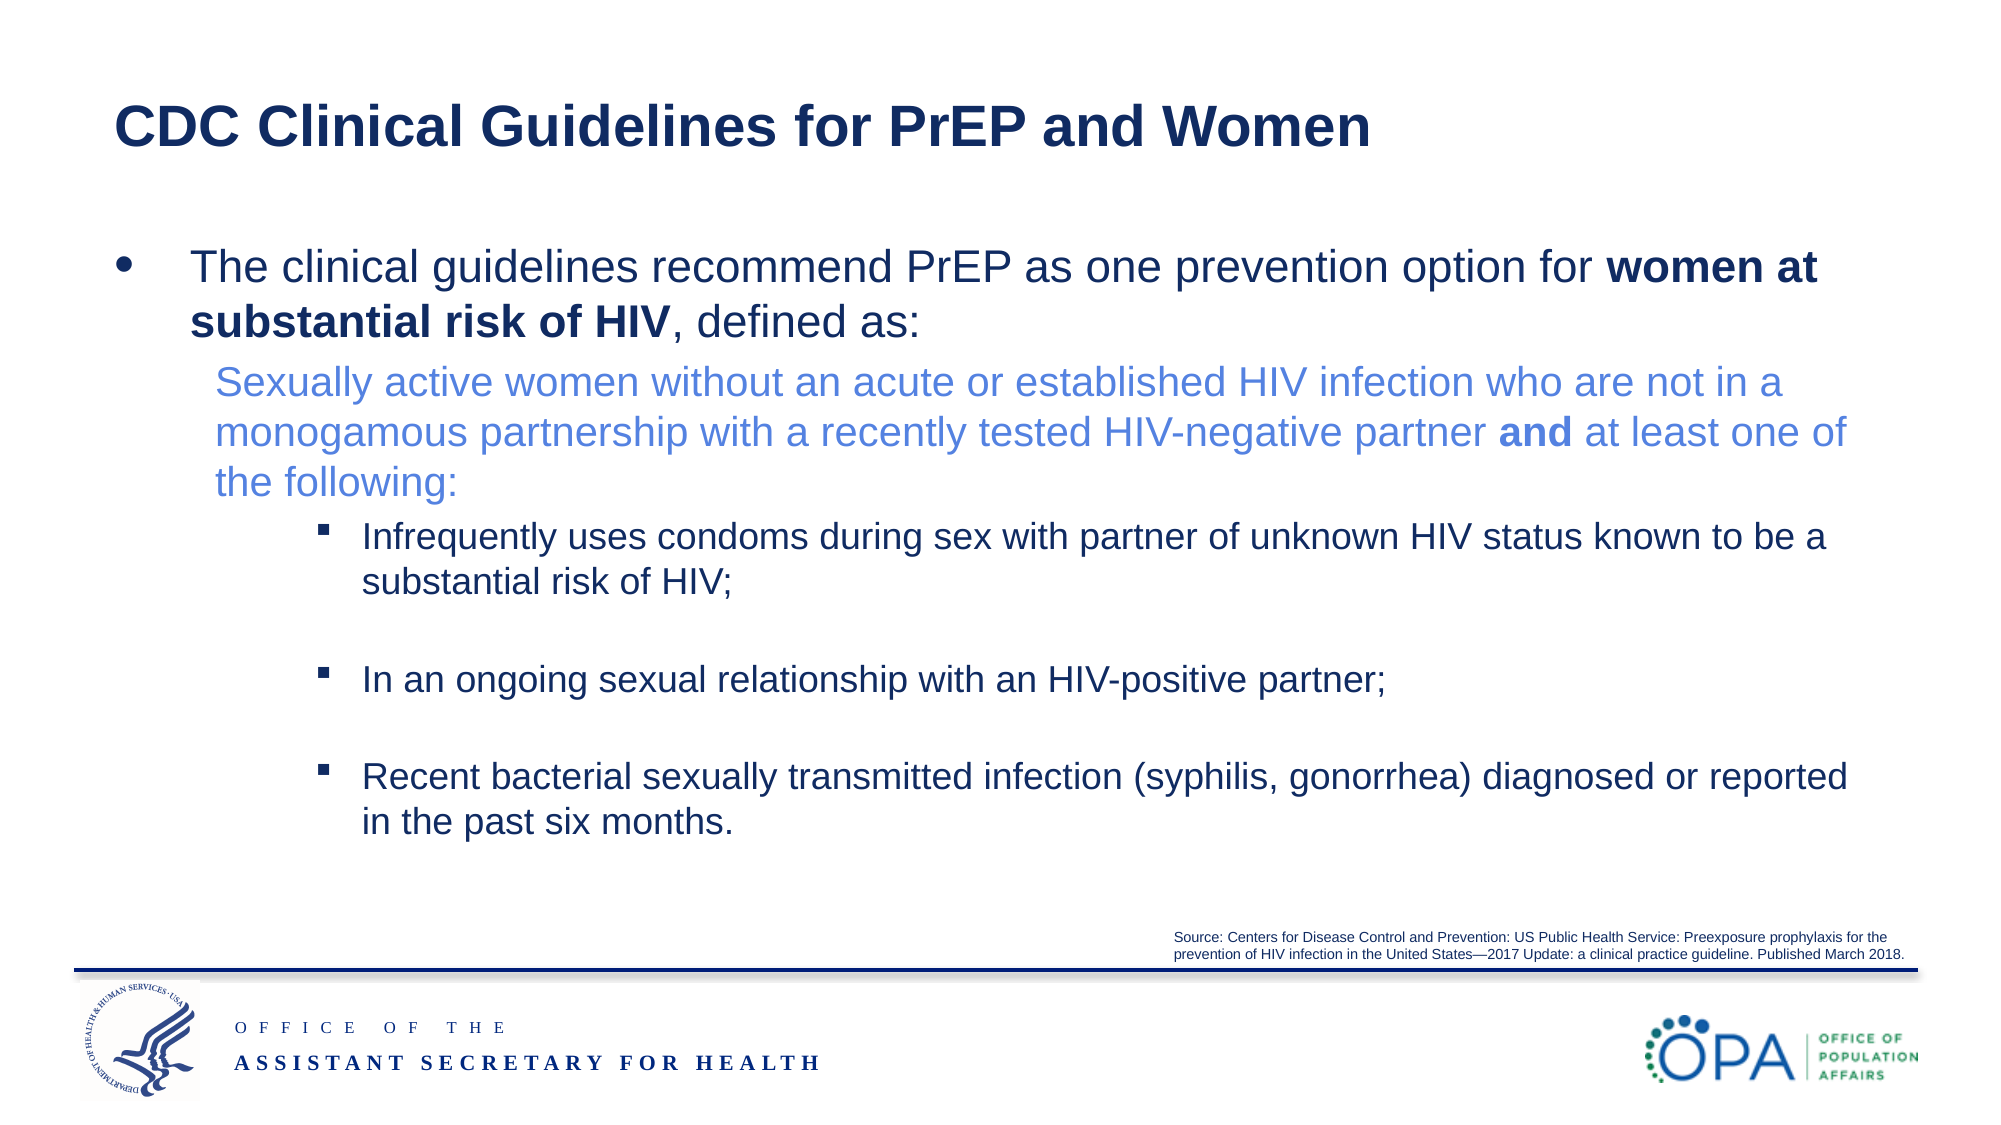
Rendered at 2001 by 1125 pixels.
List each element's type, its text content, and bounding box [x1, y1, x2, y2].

title CDC Clinical Guidelines for PrEP and Women [99, 29, 1900, 217]
list The clinical guidelines recommend PrEP as one prevention option for women at substantial risk of HIV, defined as: Sexually active women without an acute or established HIV infection who are not in a monogamous partnership with a recently tested HIV-negative partner and at least one of the following: Infrequently uses condoms during sex with partner of unknown HIV status known to be a substantial risk of HIV; In an ongoing sexual relationship with an HIV-positive partner; Recent bacterial sexually transmitted infection (syphilis, gonorrhea) diagnosed or reported in the past six months. [99, 228, 1900, 894]
picture [80, 980, 200, 1101]
text_box Source: Centers for Disease Control and Prevention: US Public Health Service: Preexposure prophylaxis for the prevention of HIV infection in the United States—2017 Update: a clinical practice guideline. Published March 2018. [1158, 920, 1933, 970]
picture [1645, 1015, 1918, 1083]
